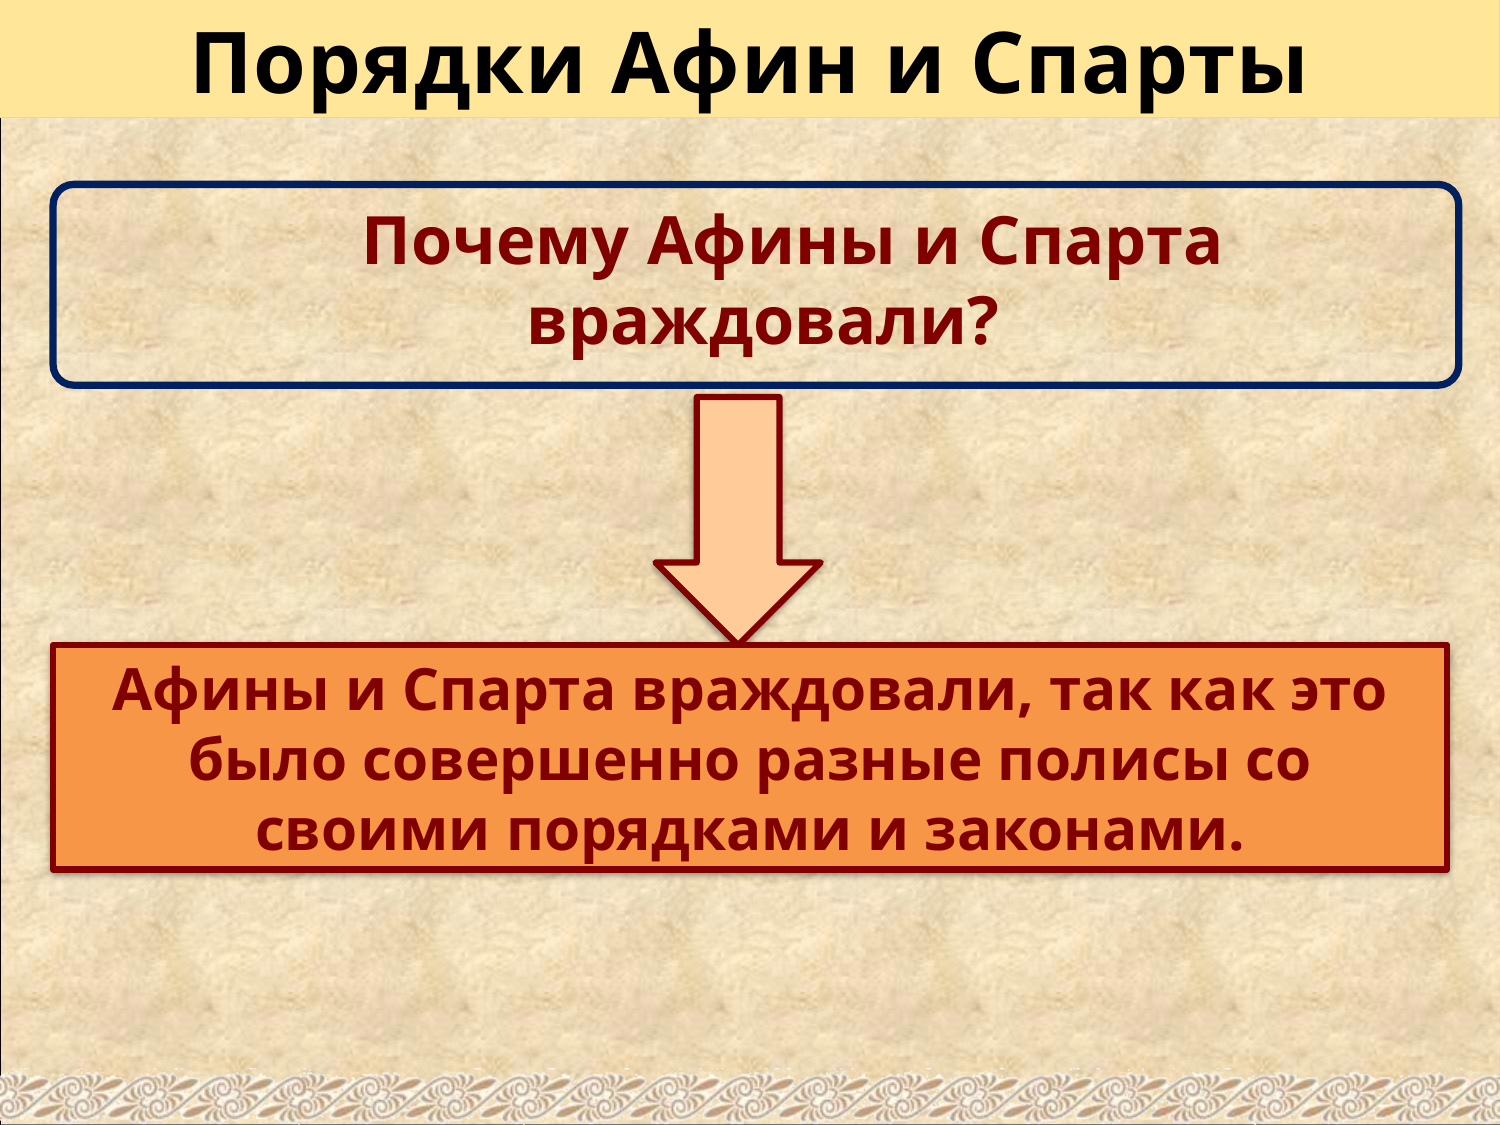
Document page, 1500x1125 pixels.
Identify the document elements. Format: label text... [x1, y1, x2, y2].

title Порядки Афин и Спарты [41, 0, 1459, 119]
text_box Почему Афины и Спарта враждовали? [53, 184, 1459, 386]
text_box [652, 393, 824, 640]
text_box Афины и Спарта враждовали, так как это было совершенно разные полисы со своими порядками и законами. [50, 642, 1450, 873]
picture [0, 118, 1500, 1125]
